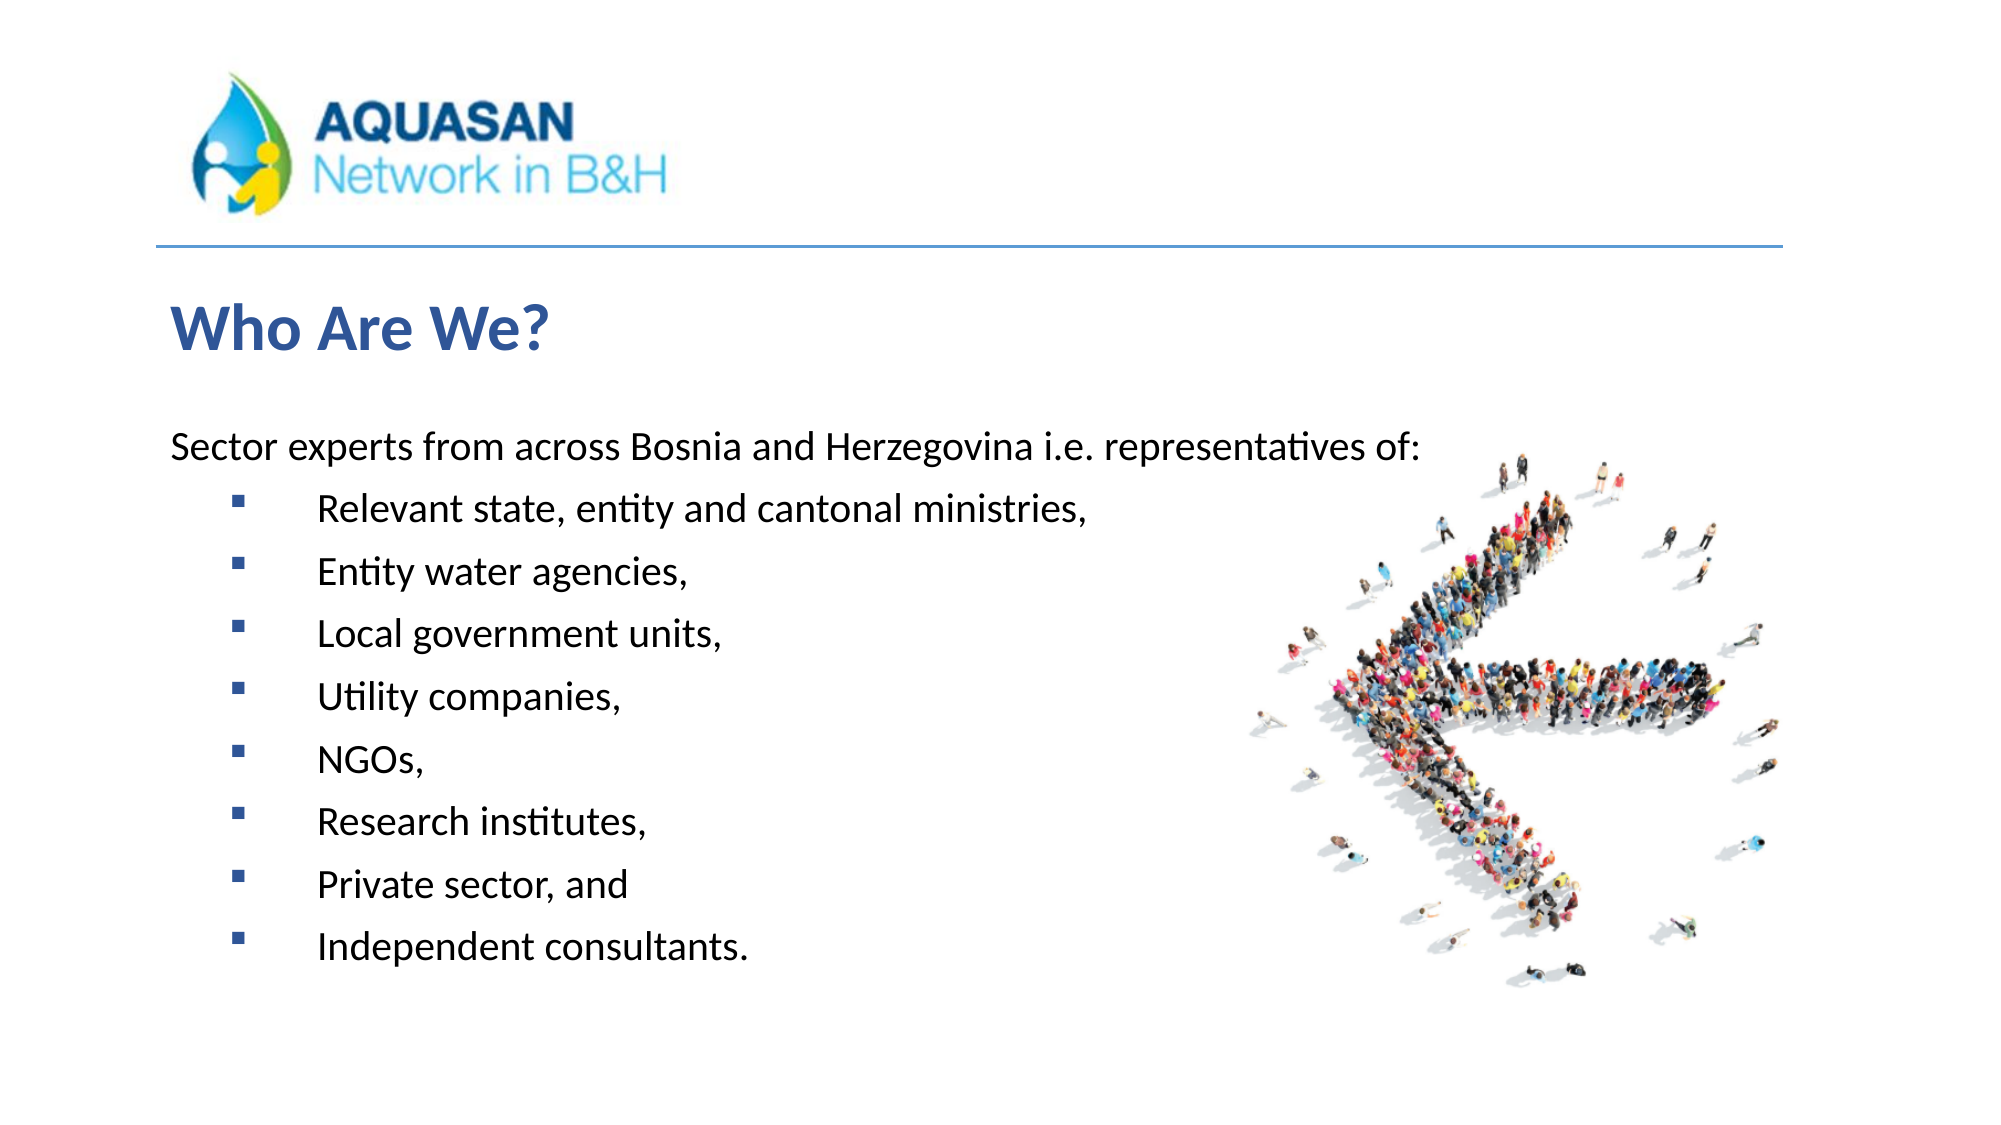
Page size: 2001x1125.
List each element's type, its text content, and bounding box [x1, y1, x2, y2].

picture [1232, 411, 1830, 1026]
text_box Who Are We? [155, 276, 798, 371]
text_box Sector experts from across Bosnia and Herzegovina i.e. representatives of: Relevant state, entity and cantonal ministries, Entity water agencies, Local government units, Utility companies, NGOs, Research institutes, Private sector, and Independent consultants. [155, 411, 1232, 977]
picture [155, 36, 700, 223]
